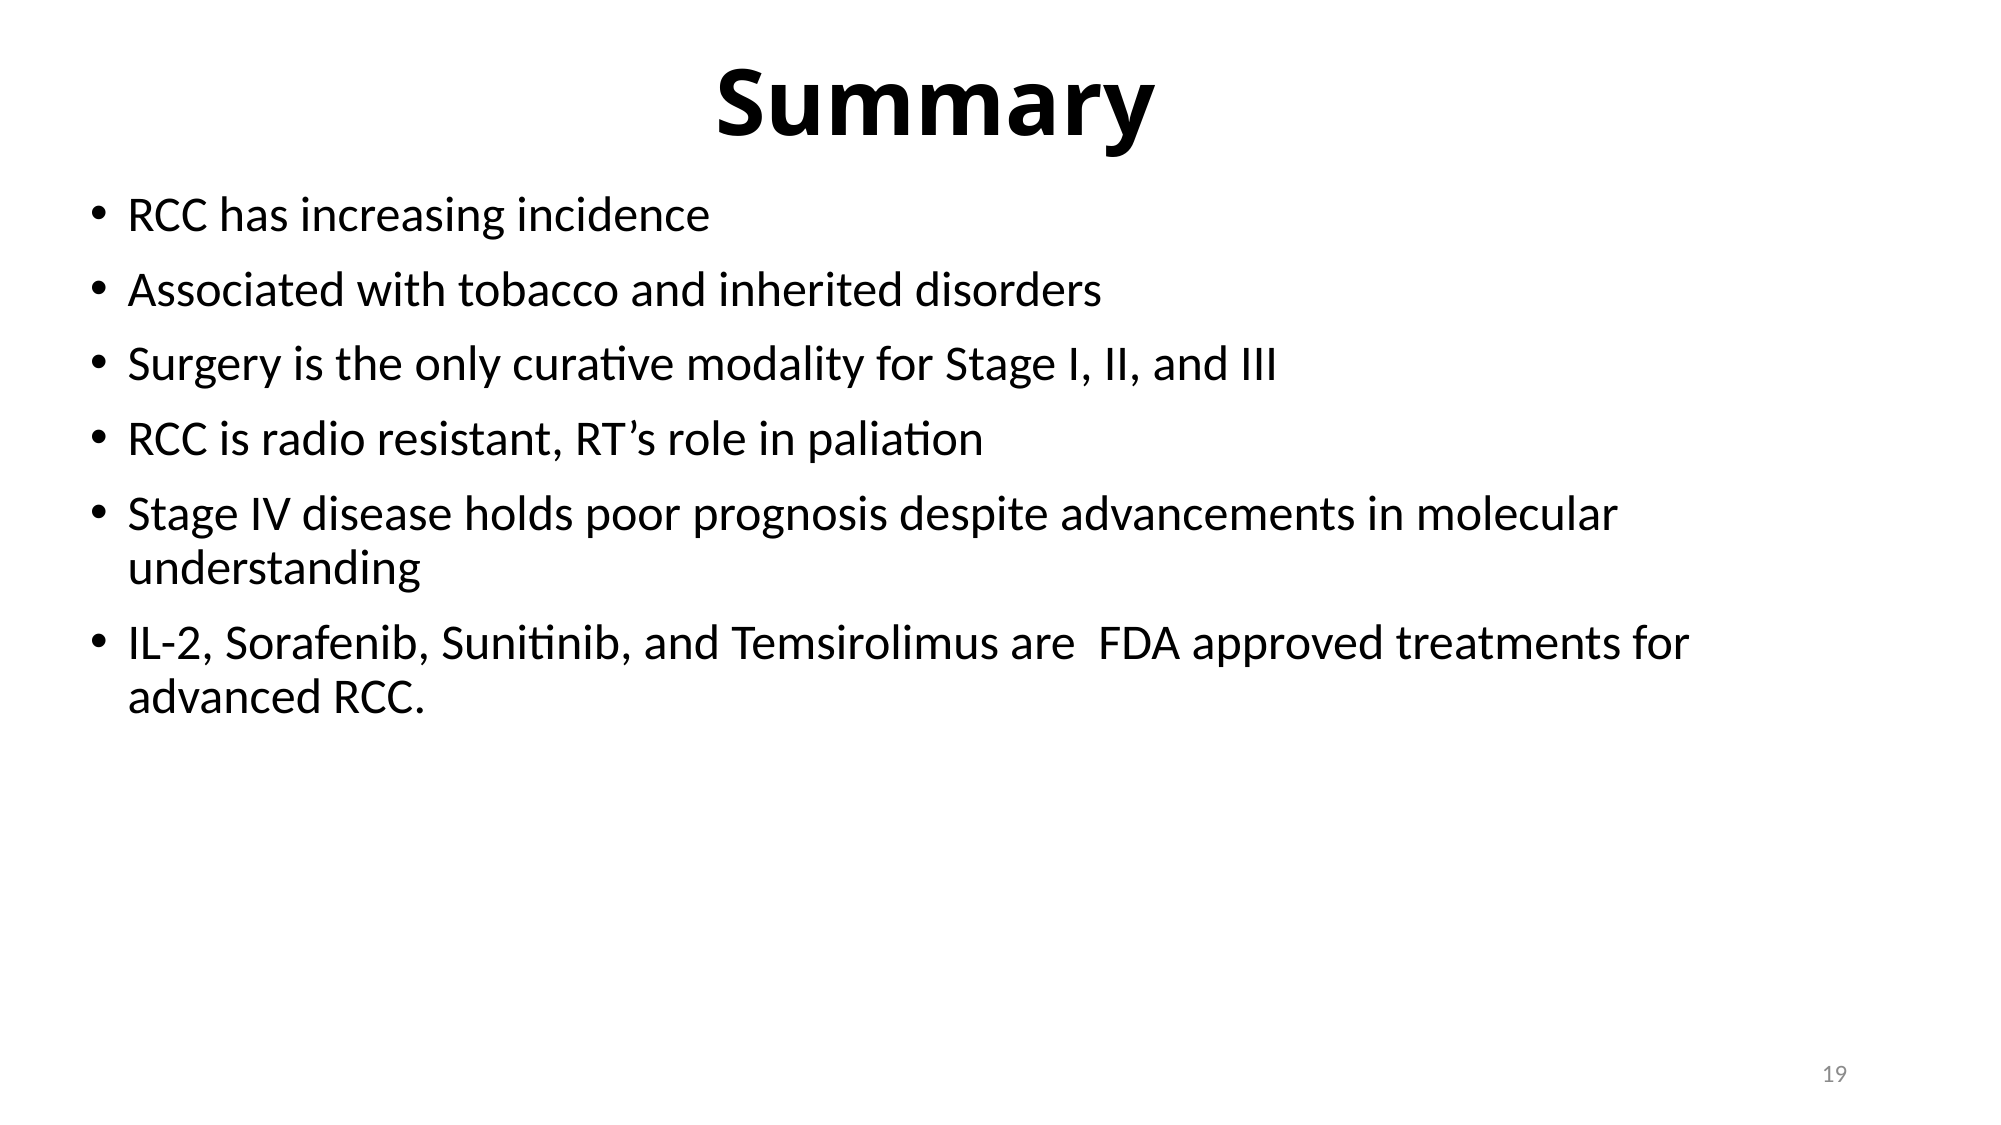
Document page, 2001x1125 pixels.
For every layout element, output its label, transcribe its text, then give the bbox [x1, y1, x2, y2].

list RCC has increasing incidence Associated with tobacco and inherited disorders Surgery is the only curative modality for Stage I, II, and III RCC is radio resistant, RT’s role in paliation Stage IV disease holds poor prognosis despite advancements in molecular understanding IL-2, Sorafenib, Sunitinib, and Temsirolimus are FDA approved treatments for advanced RCC. [75, 180, 1907, 1017]
title Summary [260, 30, 1611, 180]
slide_number 19 [1412, 1042, 1863, 1103]
